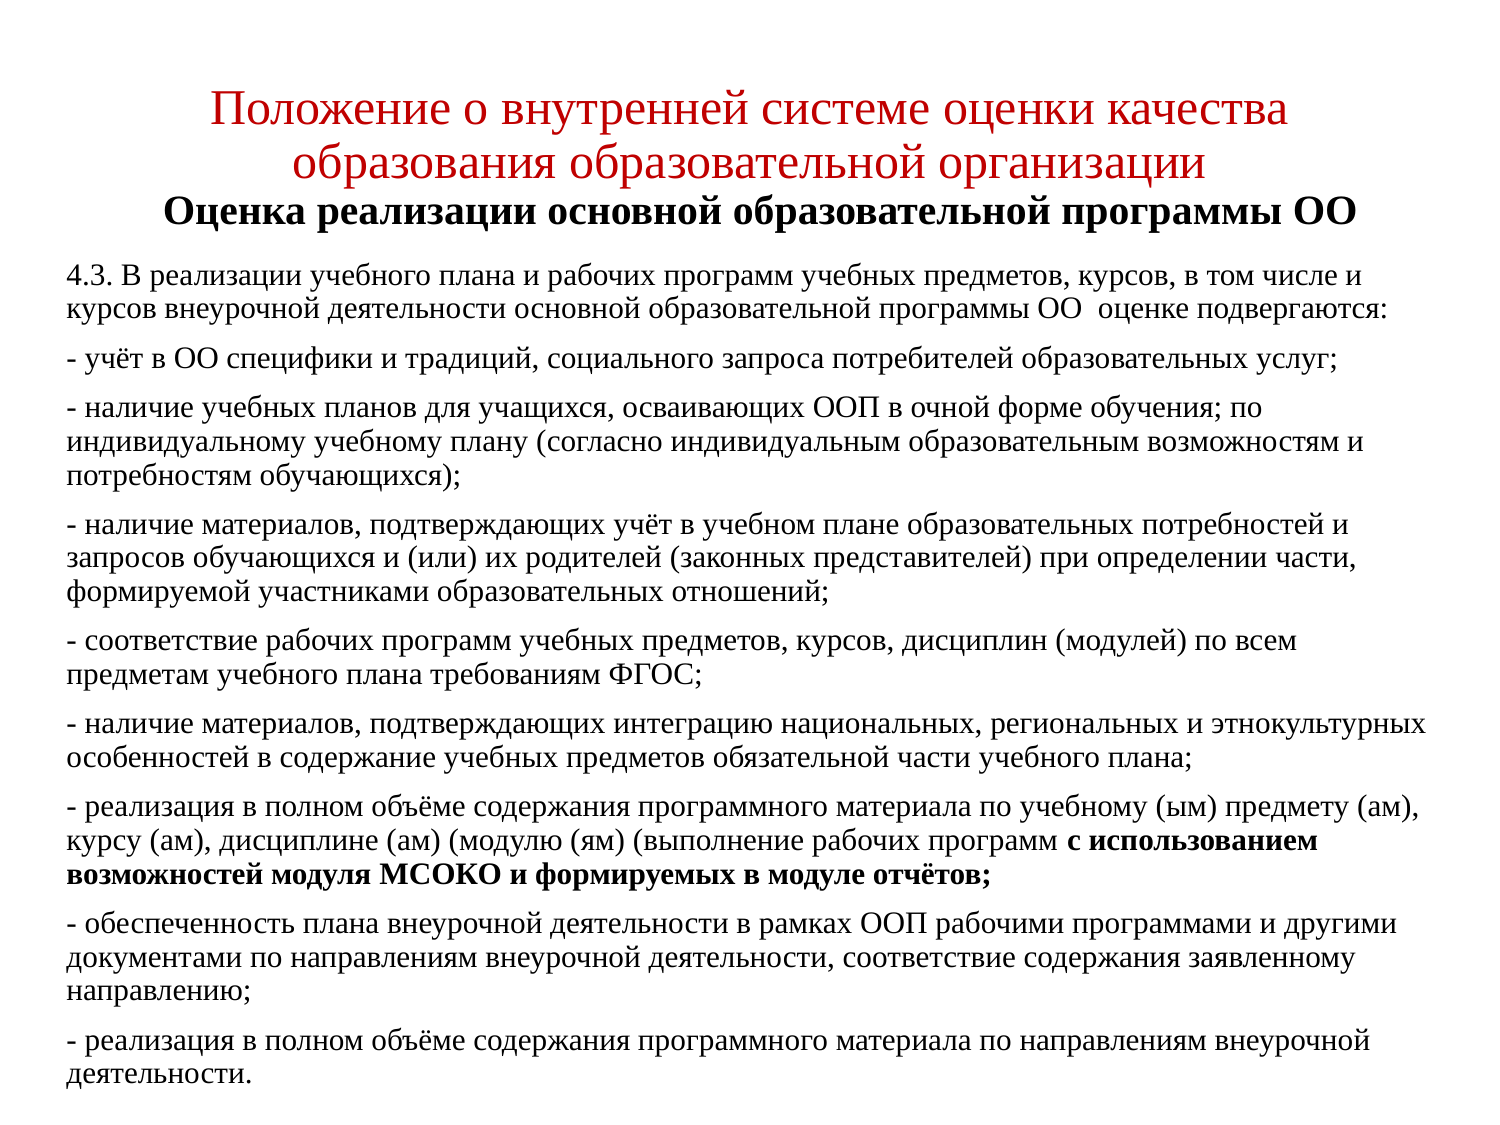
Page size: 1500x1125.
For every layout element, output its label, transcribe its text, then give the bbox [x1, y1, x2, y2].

title Положение о внутренней системе оценки качества образования образовательной организации Оценка реализации основной образовательной программы ОО [103, 59, 1397, 250]
list 4.3. В реализации учебного плана и рабочих программ учебных предметов, курсов, в том числе и курсов внеурочной деятельности основной образовательной программы ОО оценке подвергаются: - учёт в ОО специфики и традиций, социального запроса потребителей образовательных услуг; - наличие учебных планов для учащихся, осваивающих ООП в очной форме обучения; по индивидуальному учебному плану (согласно индивидуальным образовательным возможностям и потребностям обучающихся); - наличие материалов, подтверждающих учёт в учебном плане образовательных потребностей и запросов обучающихся и (или) их родителей (законных представителей) при определении части, формируемой участниками образовательных отношений; - соответствие рабочих программ учебных предметов, курсов, дисциплин (модулей) по всем предметам учебного плана требованиям ФГОС; - наличие материалов, подтверждающих интеграцию национальных, региональных и этнокультурных особенностей в содержание учебных предметов обязательной части учебного плана; - реализация в полном объёме содержания программного материала по учебному (ым) предмету (ам), курсу (ам), дисциплине (ам) (модулю (ям) (выполнение рабочих программ с использованием возможностей модуля МСОКО и формируемых в модуле отчётов; - обеспеченность плана внеурочной деятельности в рамках ООП рабочими программами и другими документами по направлениям внеурочной деятельности, соответствие содержания заявленному направлению; - реализация в полном объёме содержания программного материала по направлениям внеурочной деятельности. [51, 250, 1449, 1125]
